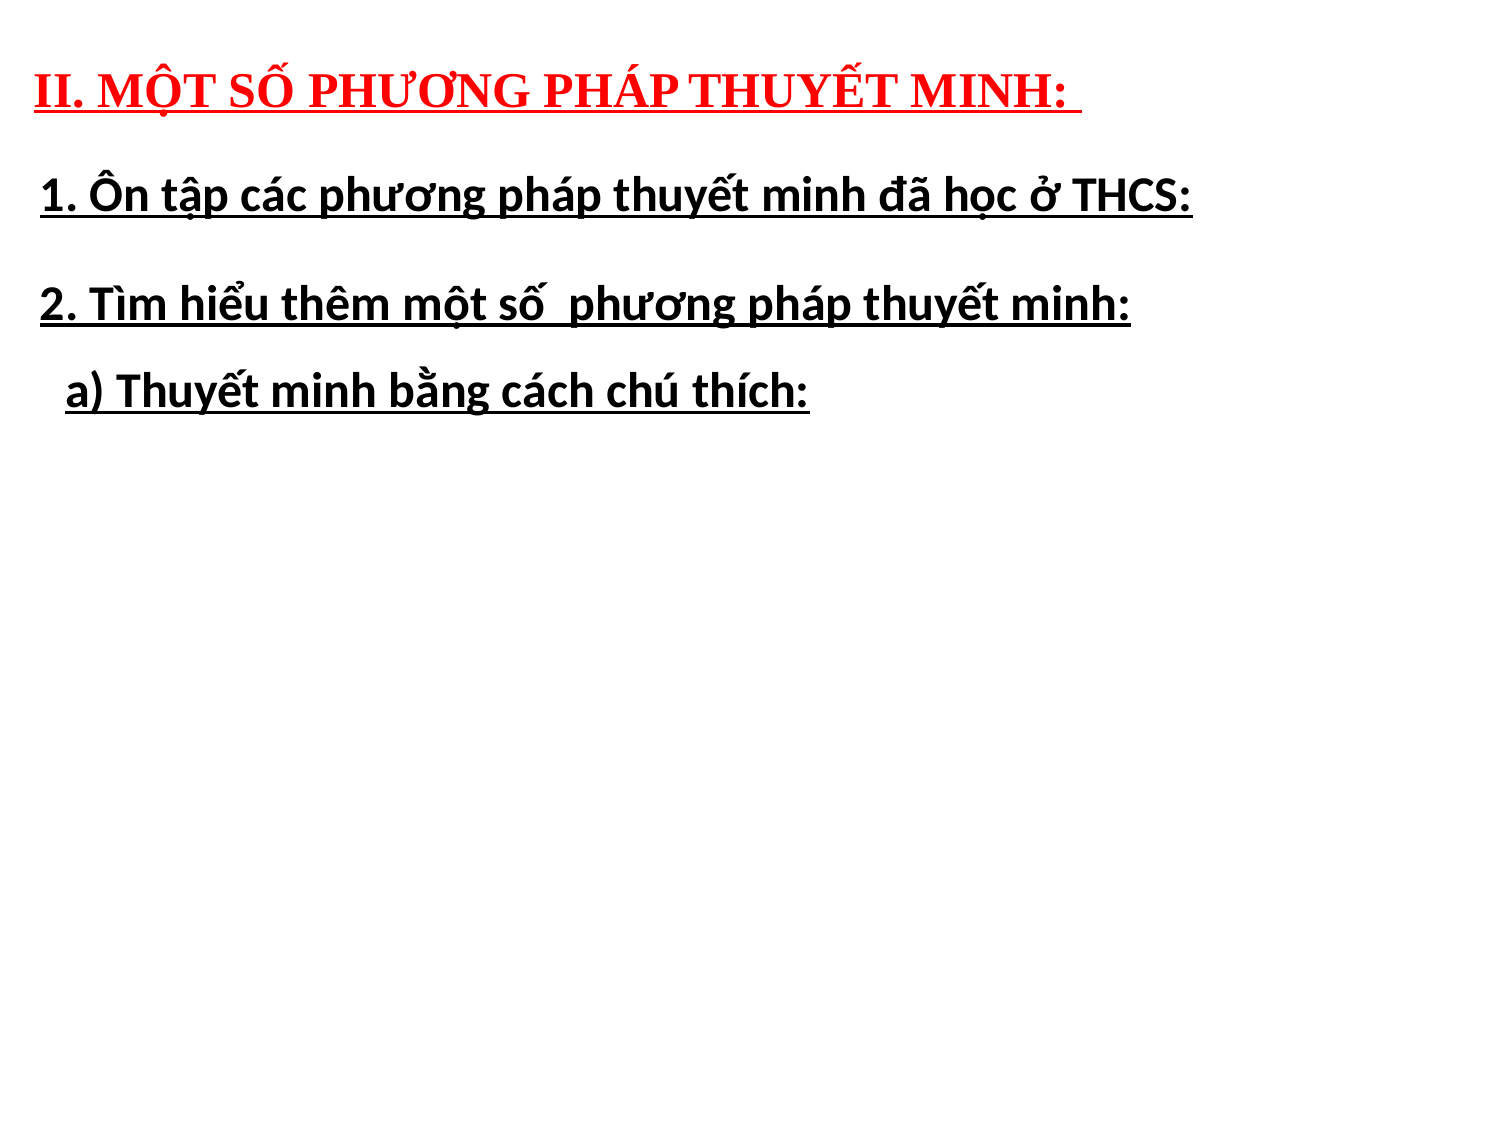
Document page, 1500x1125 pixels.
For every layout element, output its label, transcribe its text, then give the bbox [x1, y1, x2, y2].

text_box 1. Ôn tập các phương pháp thuyết minh đã học ở THCS: [24, 154, 1475, 254]
text_box a) Thuyết minh bằng cách chú thích: [50, 349, 1500, 438]
text_box II. MỘT SỐ PHƯƠNG PHÁP THUYẾT MINH: [18, 49, 1482, 117]
text_box 2. Tìm hiểu thêm một số phương pháp thuyết minh: [24, 262, 1475, 350]
